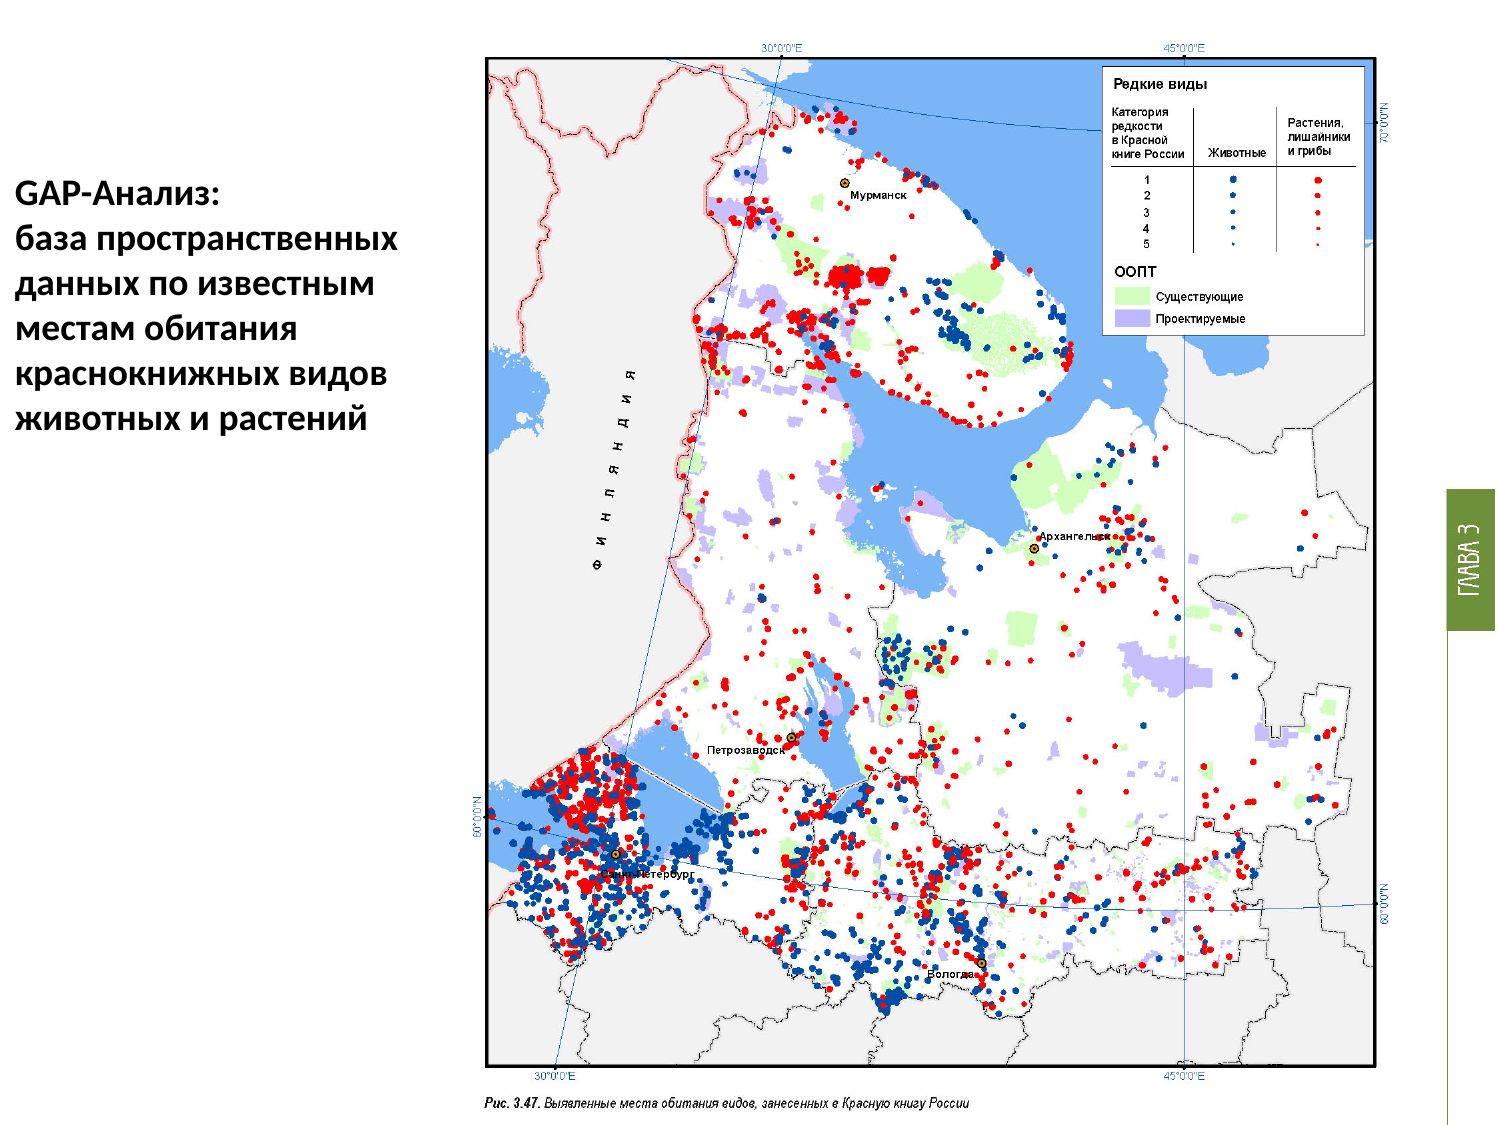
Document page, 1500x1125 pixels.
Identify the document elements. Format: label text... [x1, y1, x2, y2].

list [392, 0, 1495, 1125]
text_box GAP-Анализ: база пространственных данных по известным местам обитания краснокнижных видов животных и растений [0, 160, 387, 491]
